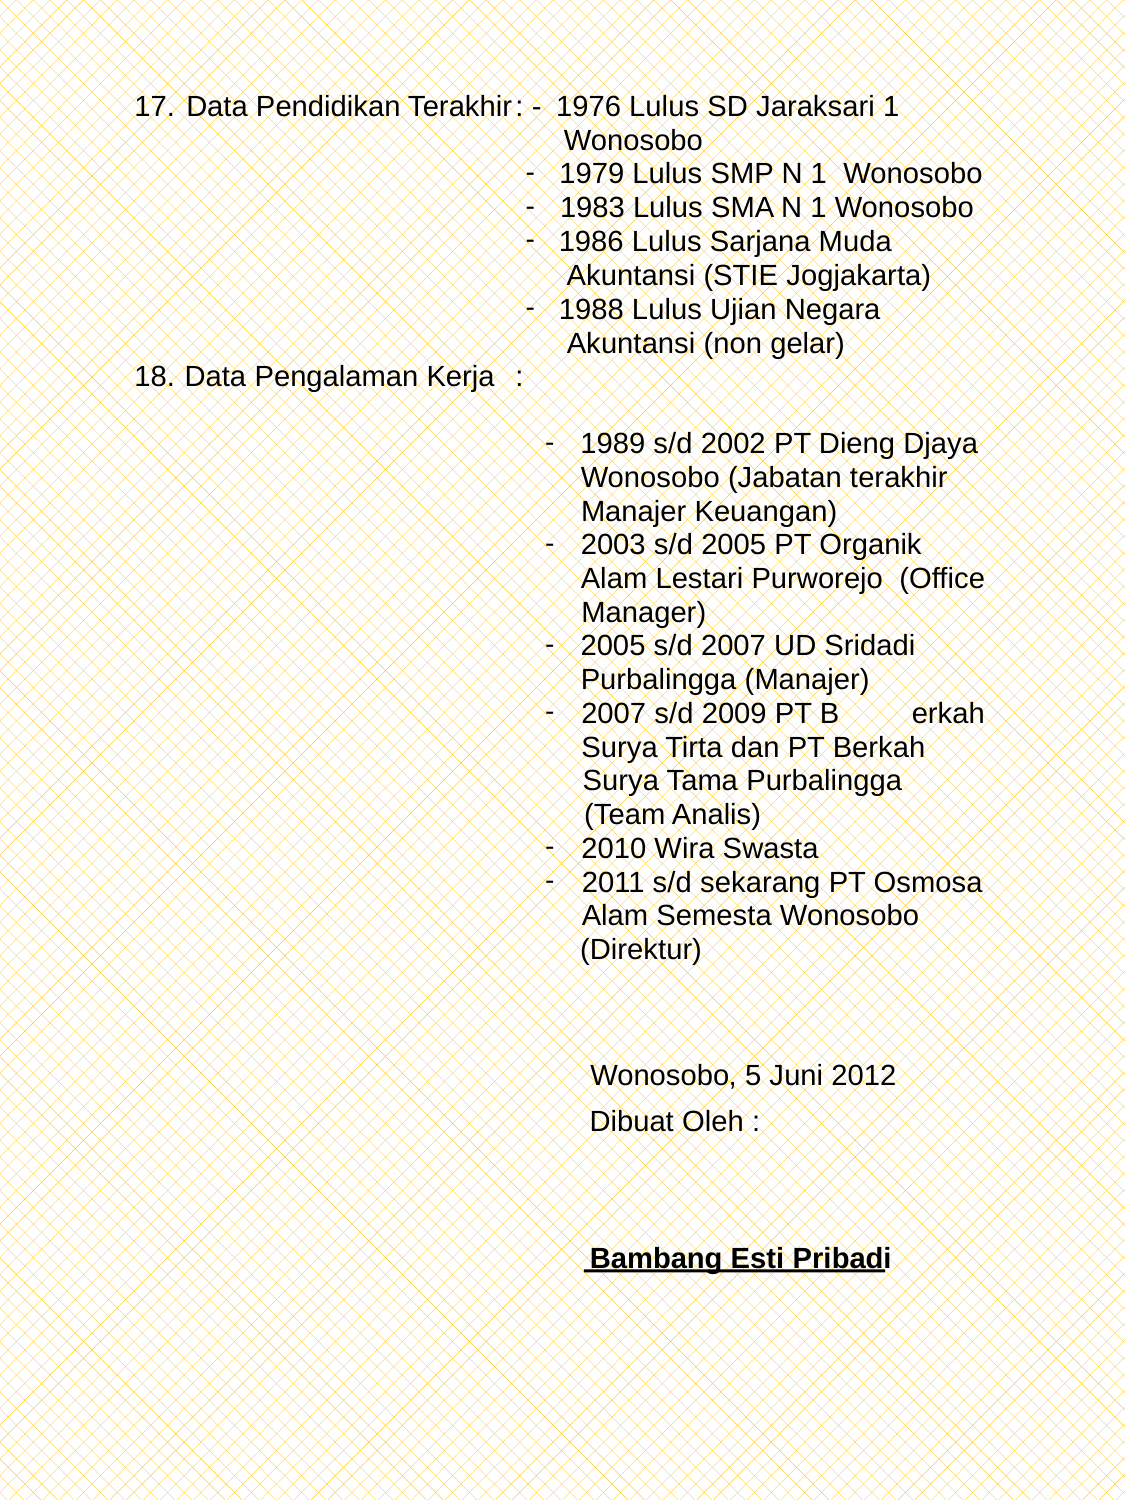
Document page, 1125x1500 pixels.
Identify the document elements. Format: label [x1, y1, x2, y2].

text_box [134, 73, 1000, 1426]
